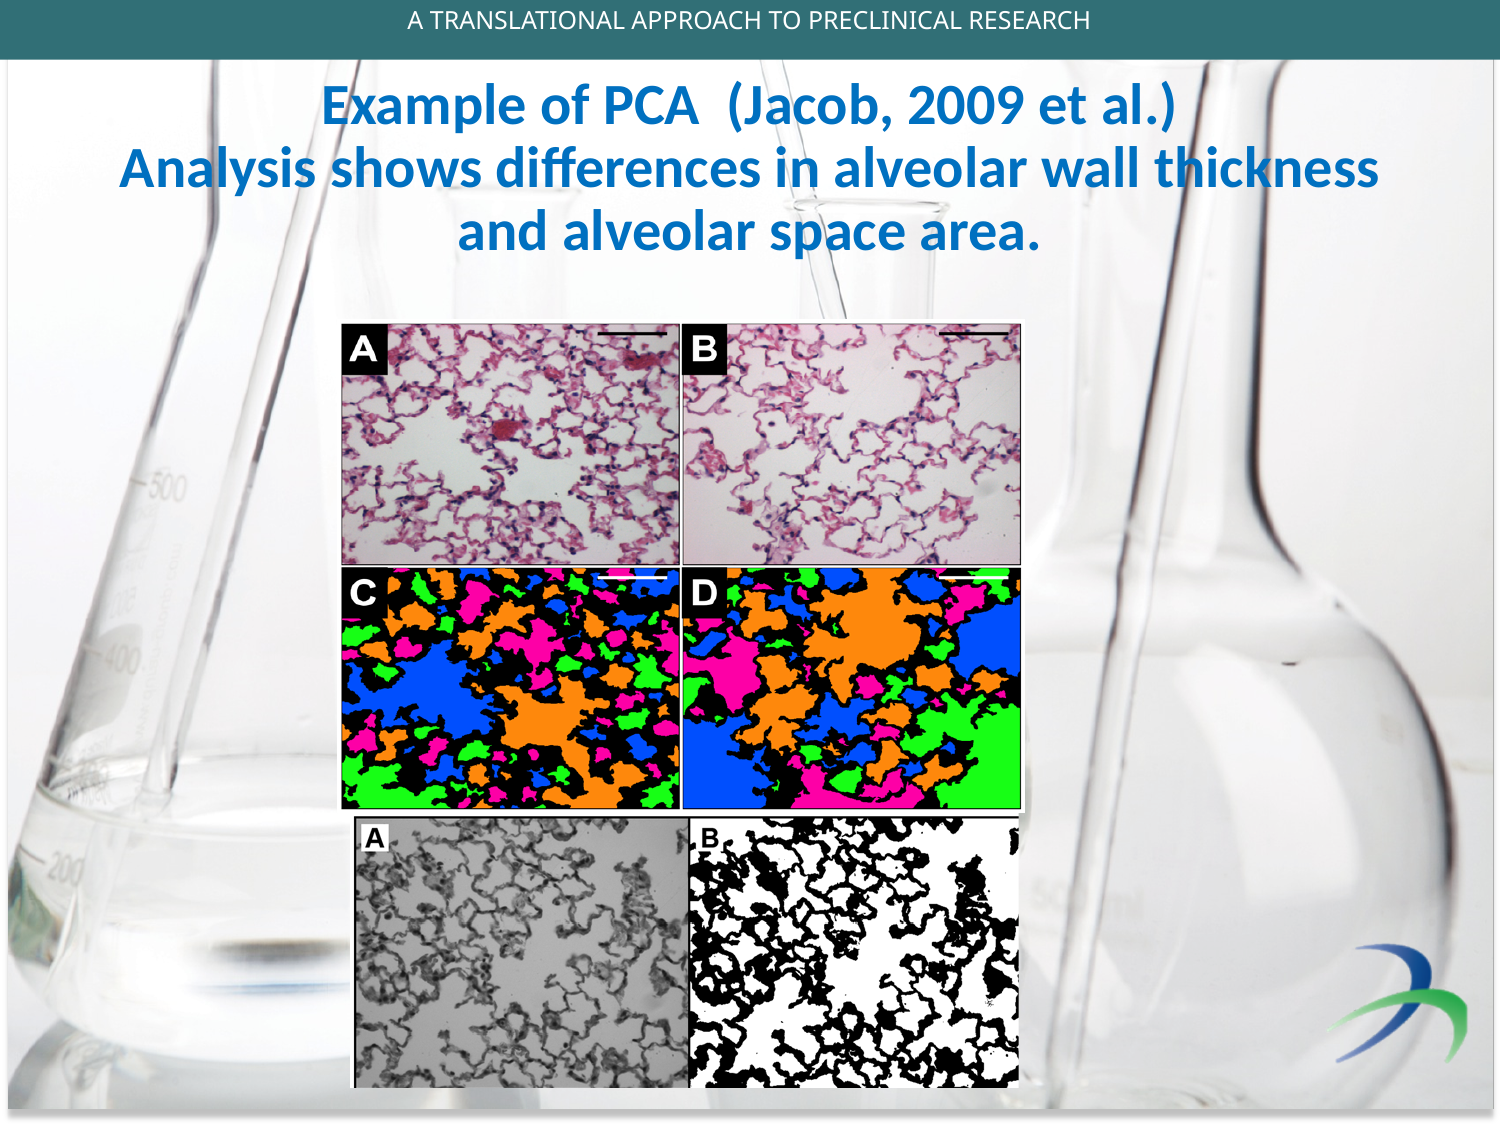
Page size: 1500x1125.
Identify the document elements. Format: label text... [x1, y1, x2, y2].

picture [0, 60, 1500, 1125]
title Example of PCA (Jacob, 2009 et al.) Analysis shows differences in alveolar wall thickness and alveolar space area. [103, 60, 1397, 278]
text_box A TRANSLATIONAL APPROACH TO PRECLINICAL RESEARCH [0, 0, 1500, 60]
